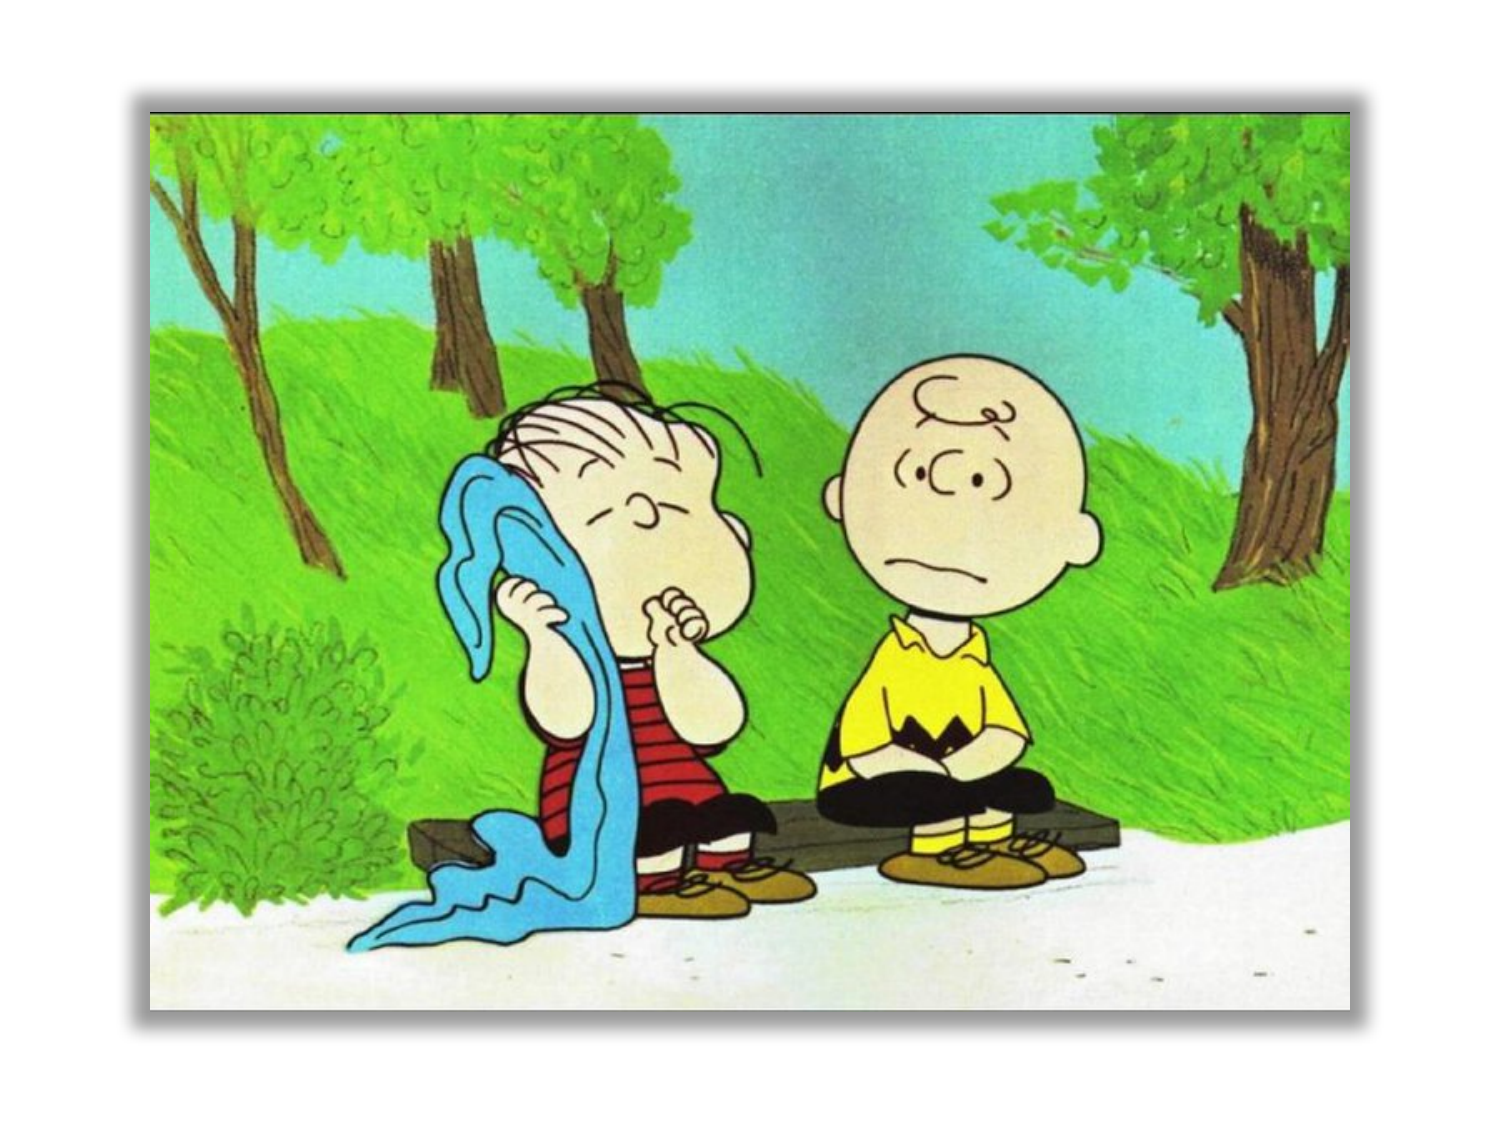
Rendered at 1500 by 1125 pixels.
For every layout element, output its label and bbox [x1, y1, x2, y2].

picture [149, 112, 1351, 1013]
